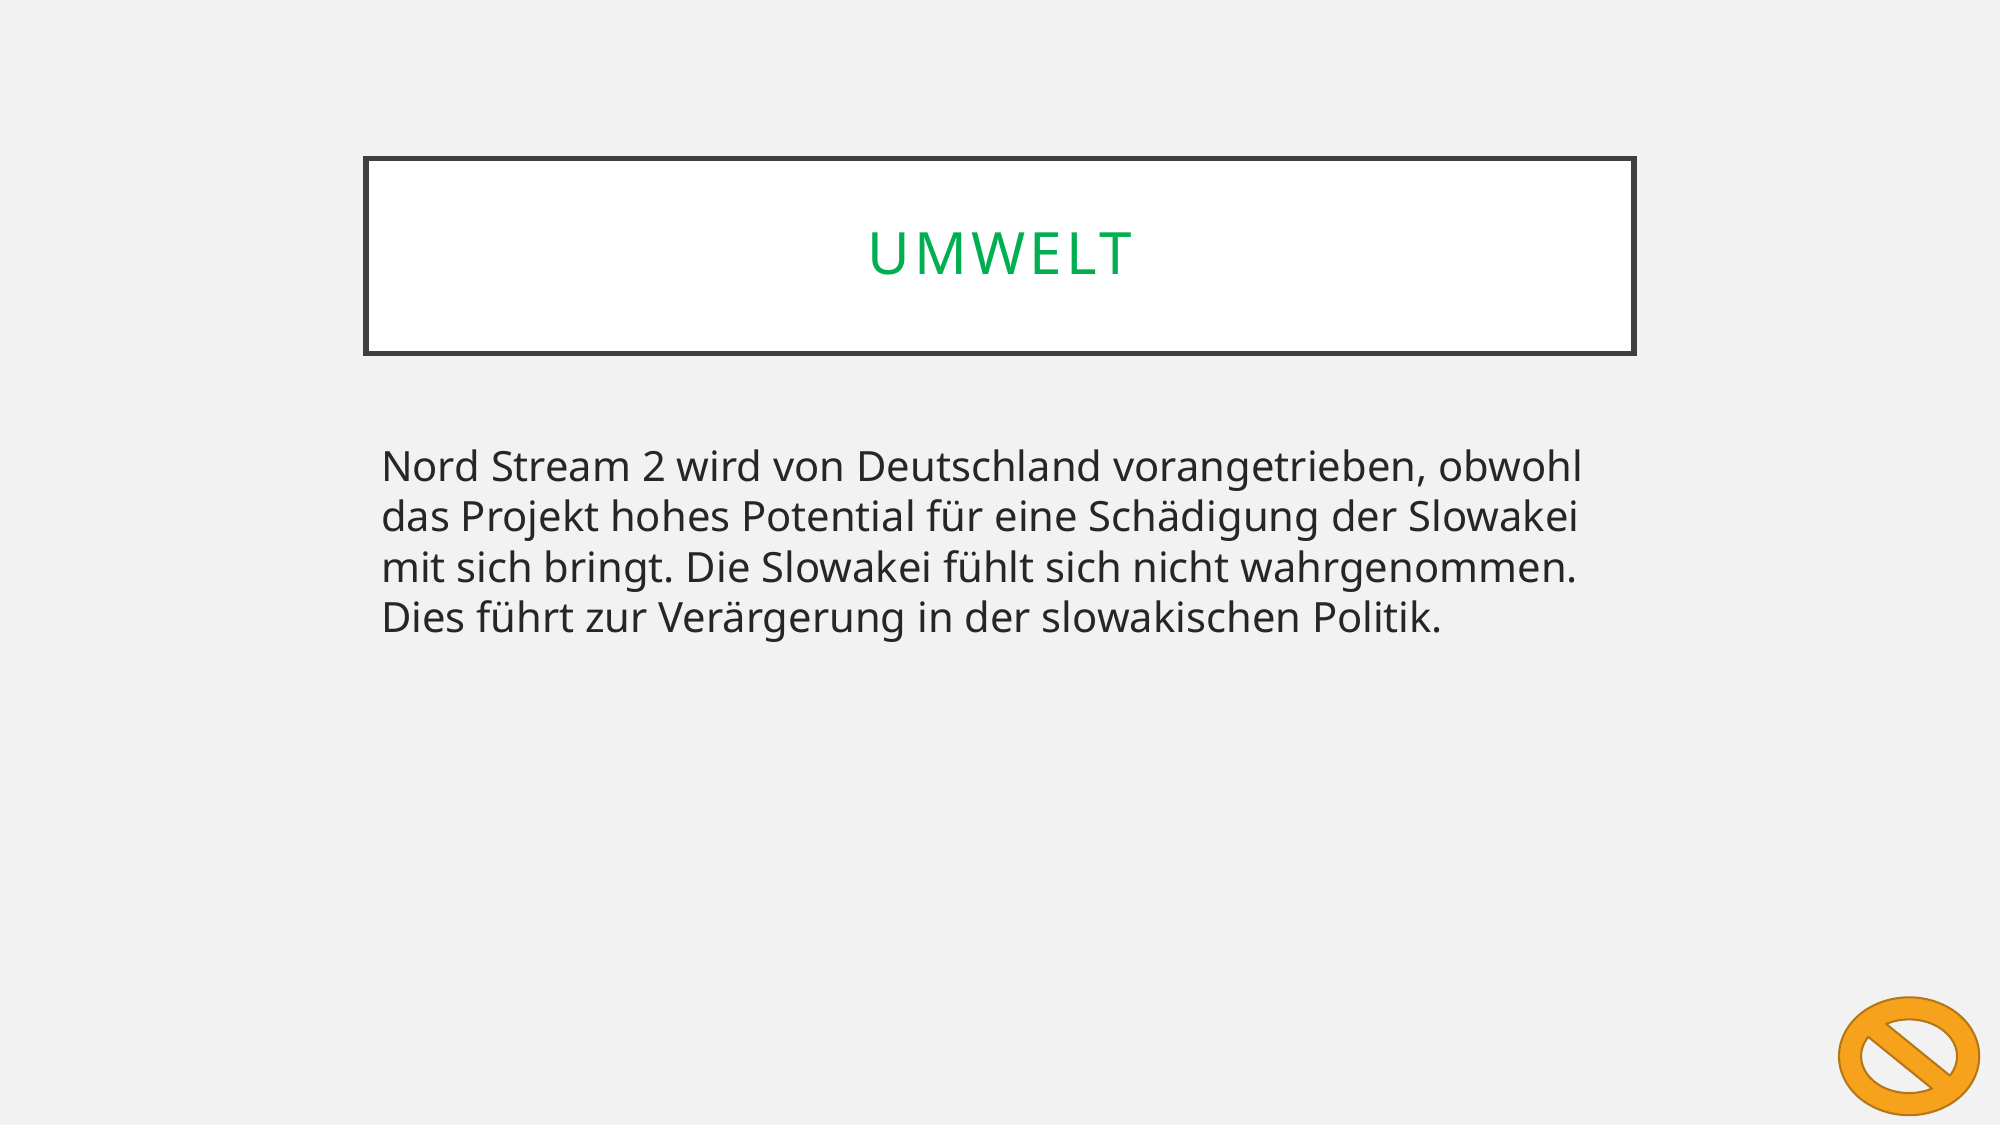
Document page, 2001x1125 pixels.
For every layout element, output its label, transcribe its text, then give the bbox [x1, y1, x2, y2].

text_box [1837, 996, 1981, 1117]
title Umwelt [363, 156, 1637, 356]
list Nord Stream 2 wird von Deutschland vorangetrieben, obwohl das Projekt hohes Potential für eine Schädigung der Slowakei mit sich bringt. Die Slowakei fühlt sich nicht wahrgenommen. Dies führt zur Verärgerung in der slowakischen Politik. [366, 432, 1634, 942]
